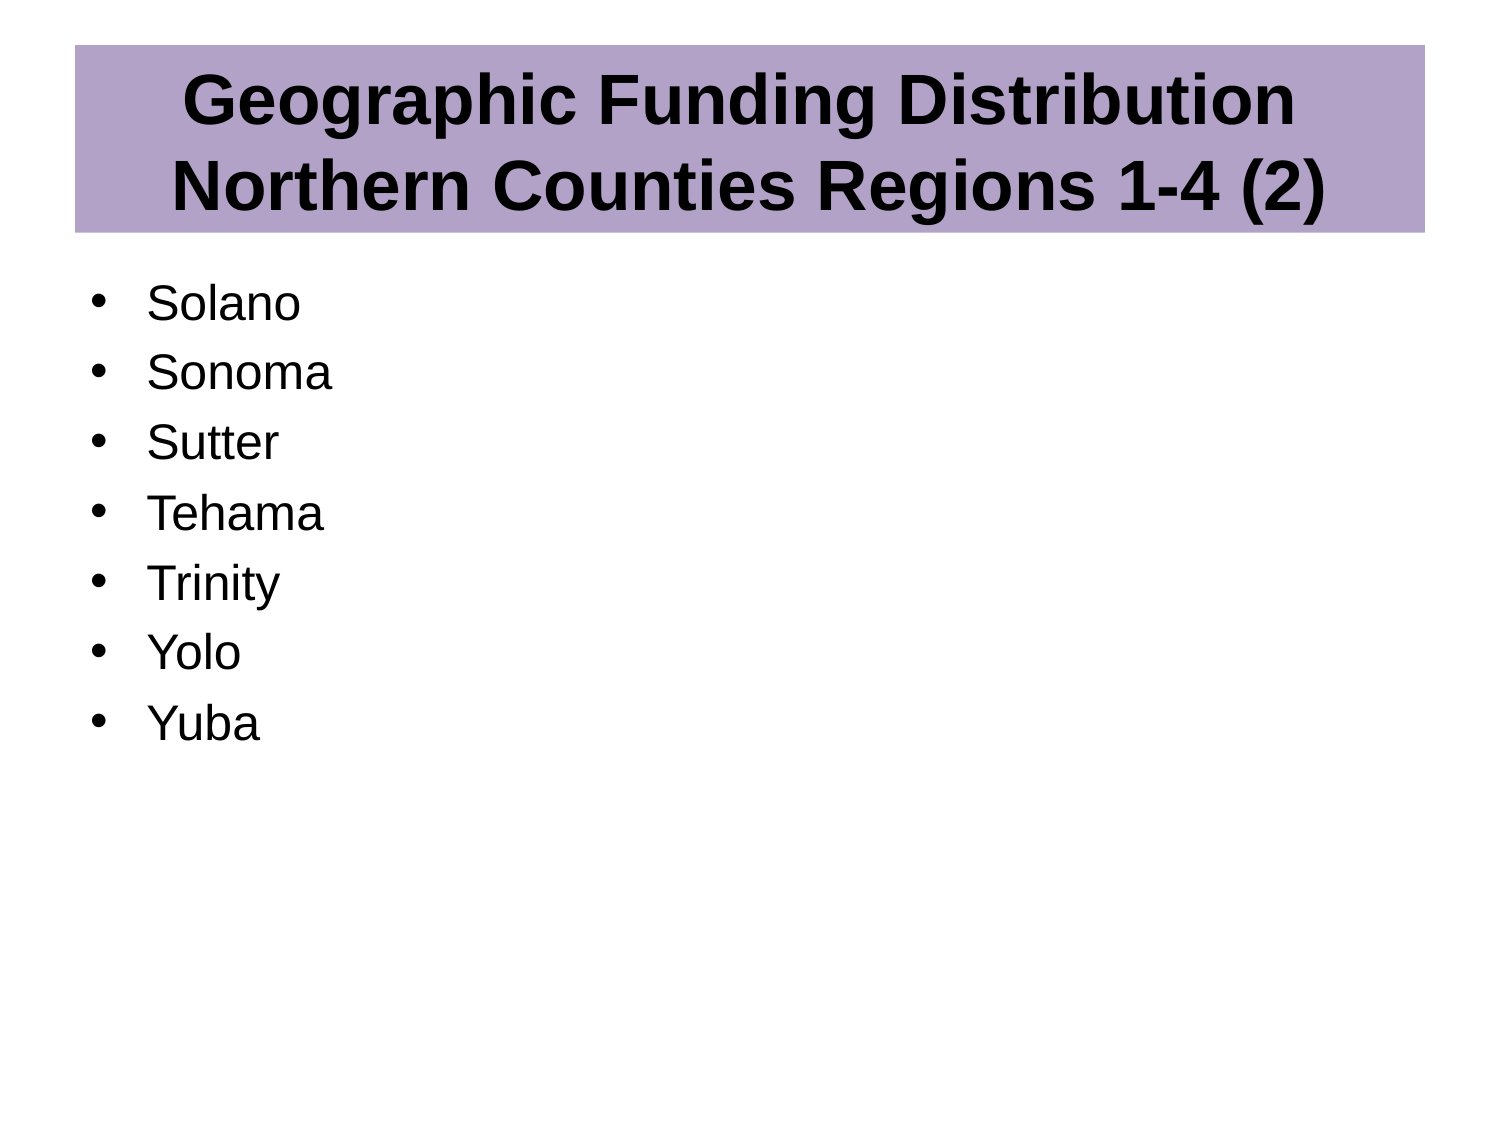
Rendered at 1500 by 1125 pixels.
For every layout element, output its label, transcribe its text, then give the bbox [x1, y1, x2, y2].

title Geographic Funding Distribution Northern Counties Regions 1-4 (2) [75, 45, 1425, 233]
list Solano Sonoma Sutter Tehama Trinity Yolo Yuba [75, 262, 862, 1005]
